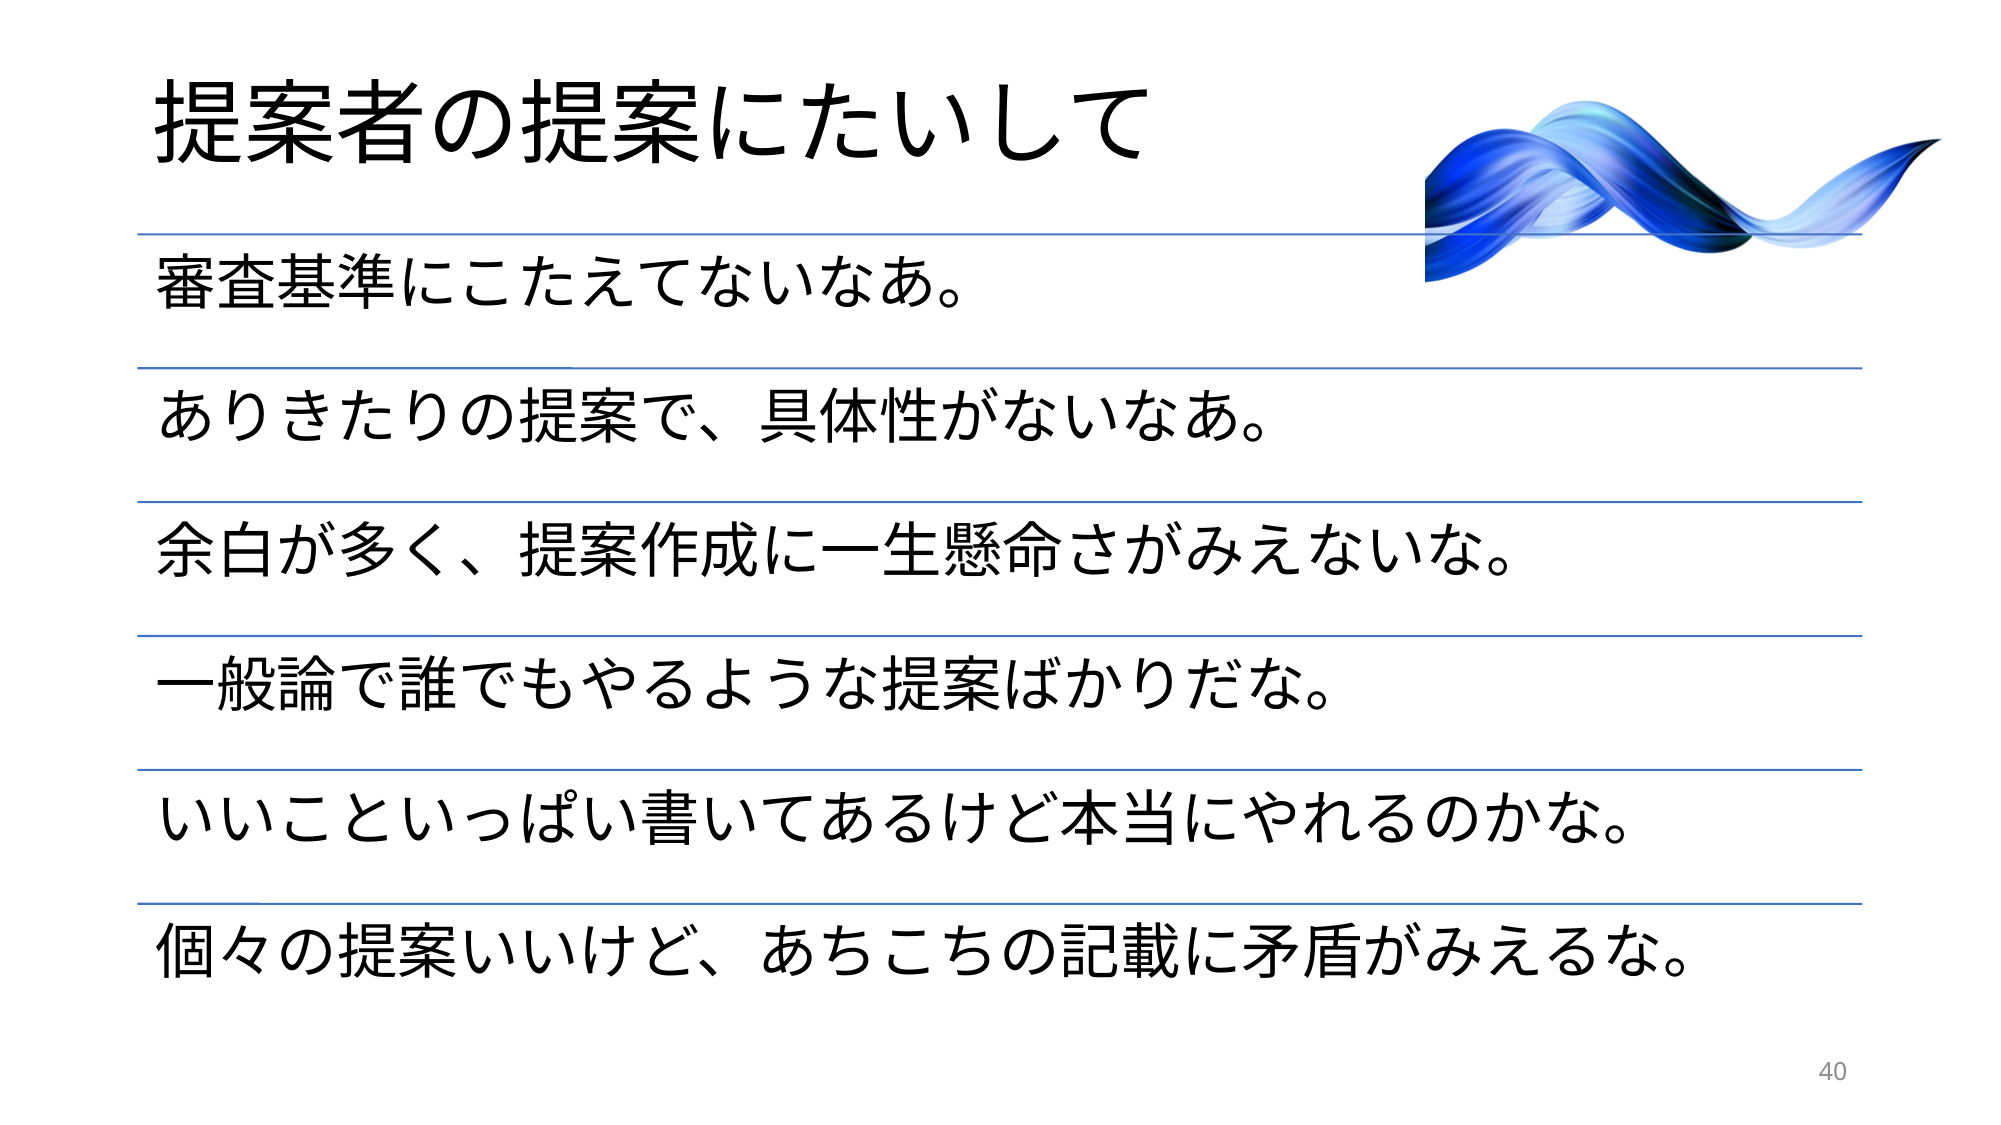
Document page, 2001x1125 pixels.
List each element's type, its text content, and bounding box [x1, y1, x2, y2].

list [137, 233, 1863, 1038]
picture [1425, 45, 1957, 344]
slide_number 40 [1412, 1042, 1863, 1103]
title 提案者の提案にたいして [137, 59, 1425, 195]
